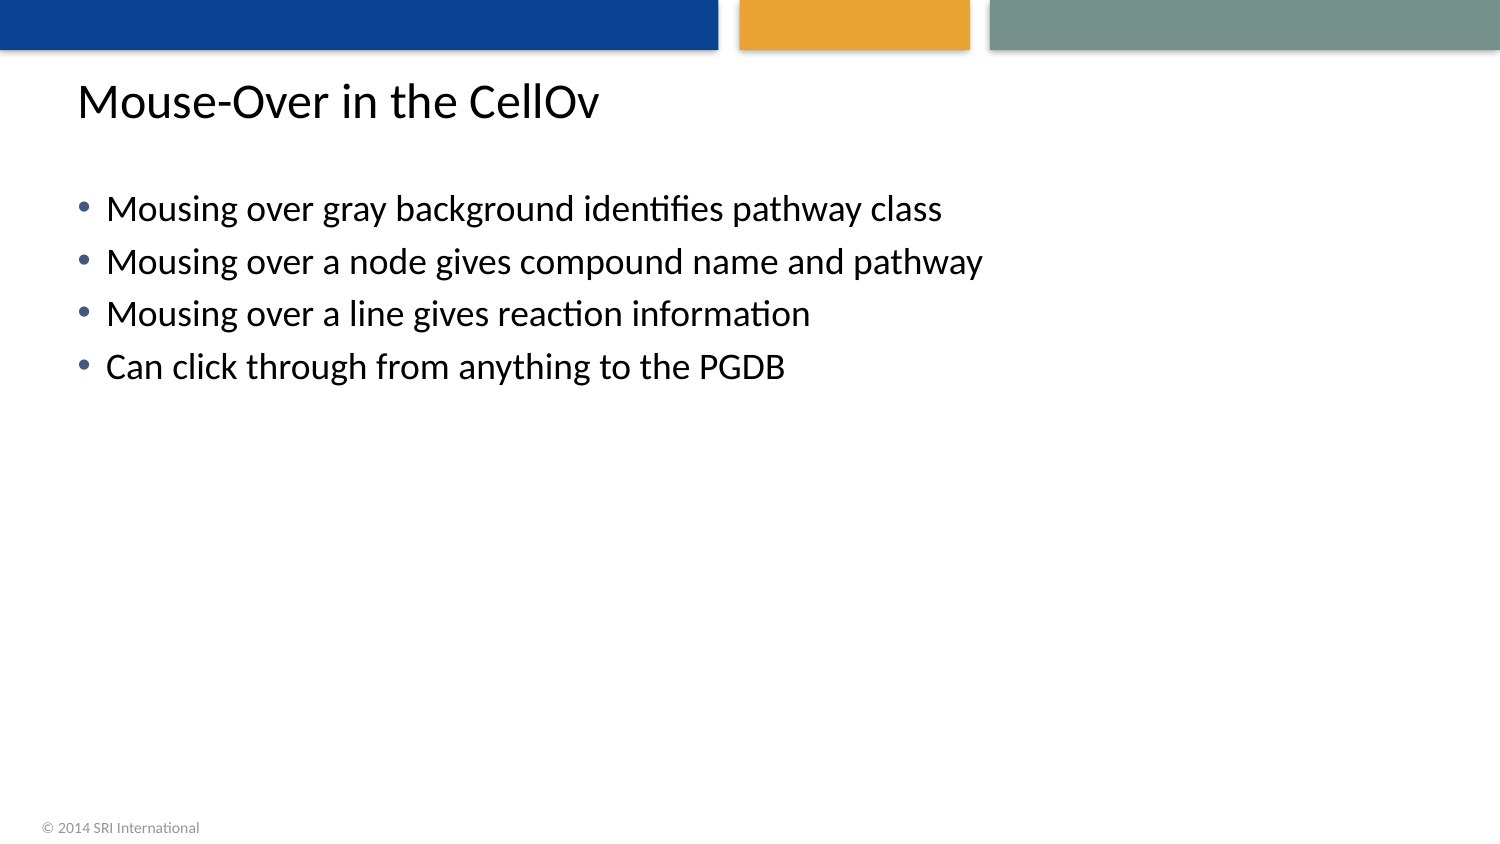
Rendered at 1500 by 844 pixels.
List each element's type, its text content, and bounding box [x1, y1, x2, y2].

list Mousing over gray background identifies pathway class Mousing over a node gives compound name and pathway Mousing over a line gives reaction information Can click through from anything to the PGDB [62, 176, 1413, 754]
title Mouse-Over in the CellOv [62, 33, 1413, 175]
